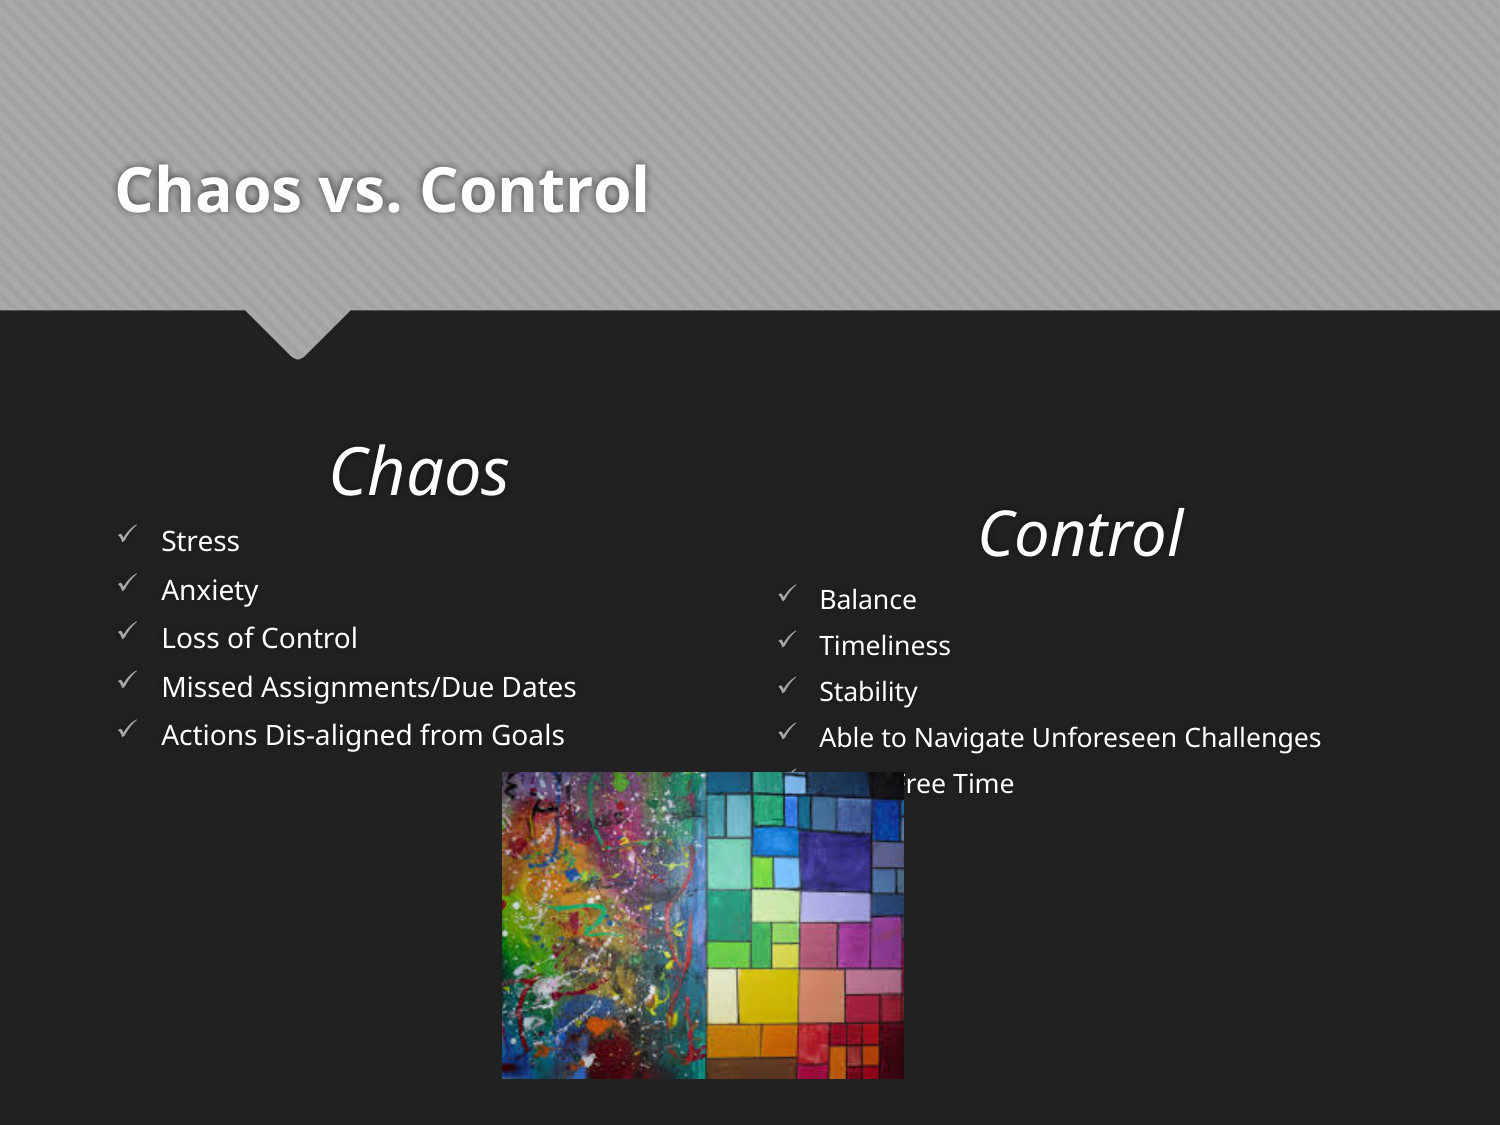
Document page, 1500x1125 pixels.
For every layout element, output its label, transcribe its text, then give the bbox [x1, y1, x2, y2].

list Chaos Stress Anxiety Loss of Control Missed Assignments/Due Dates Actions Dis-aligned from Goals [100, 364, 739, 773]
picture [501, 772, 904, 1080]
title Chaos vs. Control [99, 73, 1401, 233]
list Control Balance Timeliness Stability Able to Navigate Unforeseen Challenges More Free Time [761, 431, 1401, 808]
